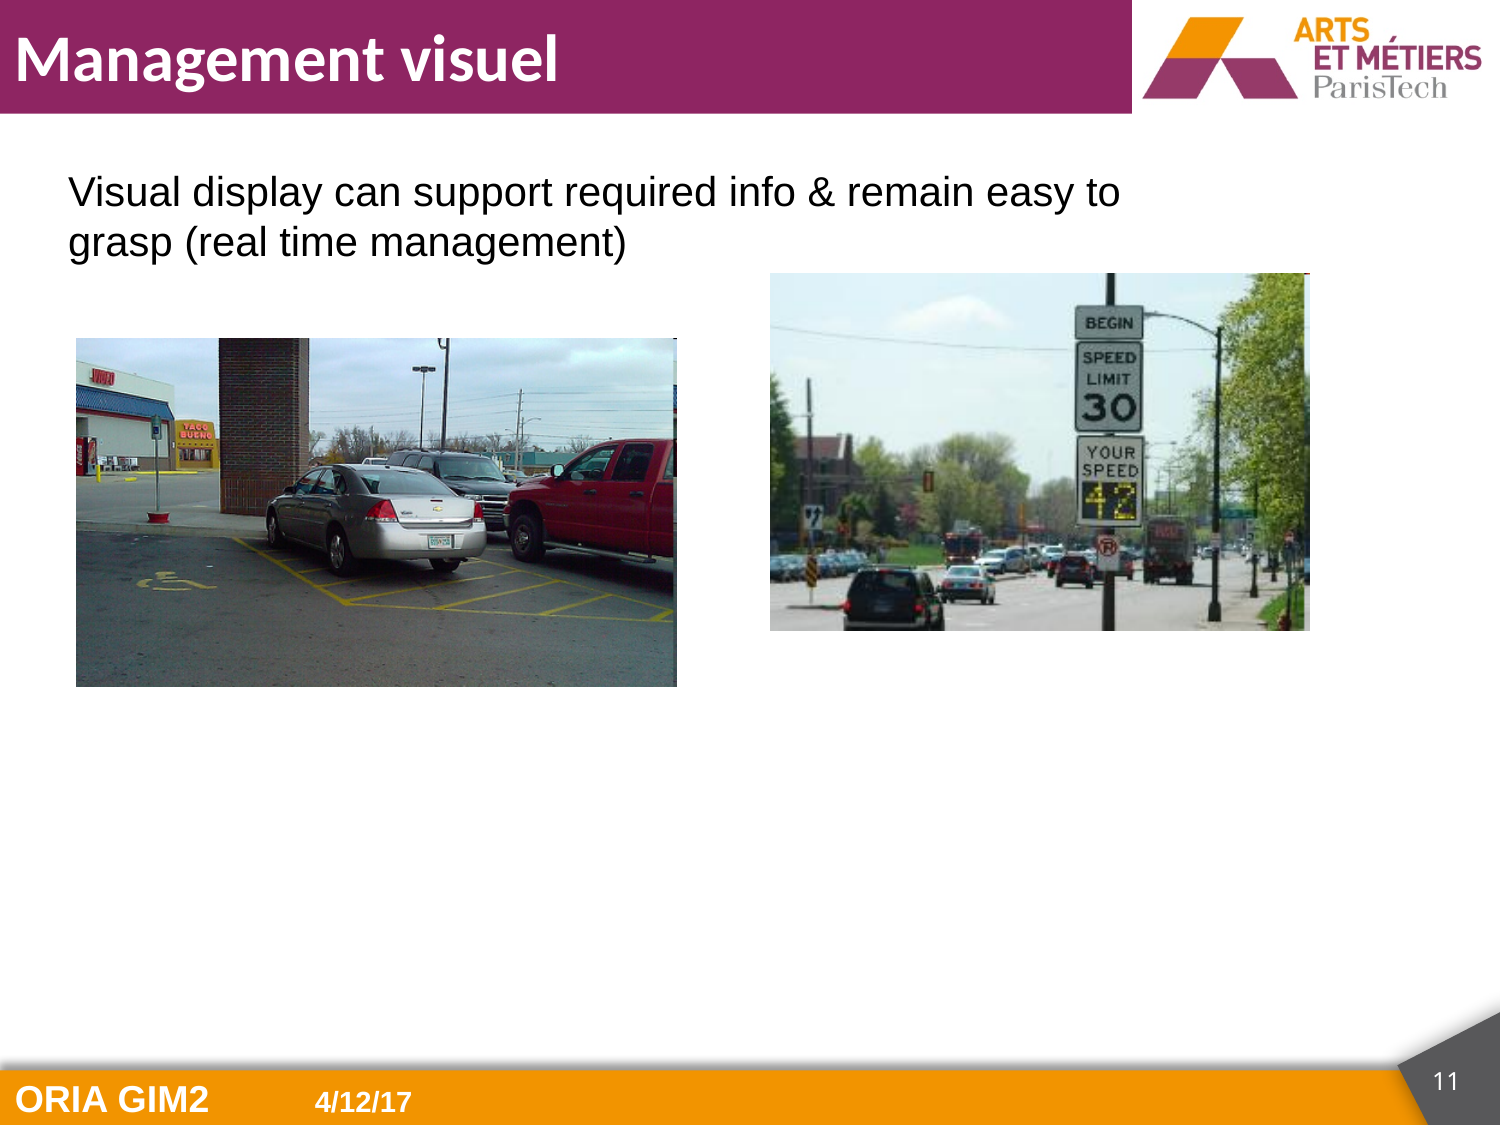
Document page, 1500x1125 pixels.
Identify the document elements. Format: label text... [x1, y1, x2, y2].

picture [76, 337, 677, 688]
picture [1132, 0, 1500, 115]
text_box Visual display can support required info & remain easy to grasp (real time management) [53, 157, 1160, 273]
picture [770, 273, 1310, 631]
